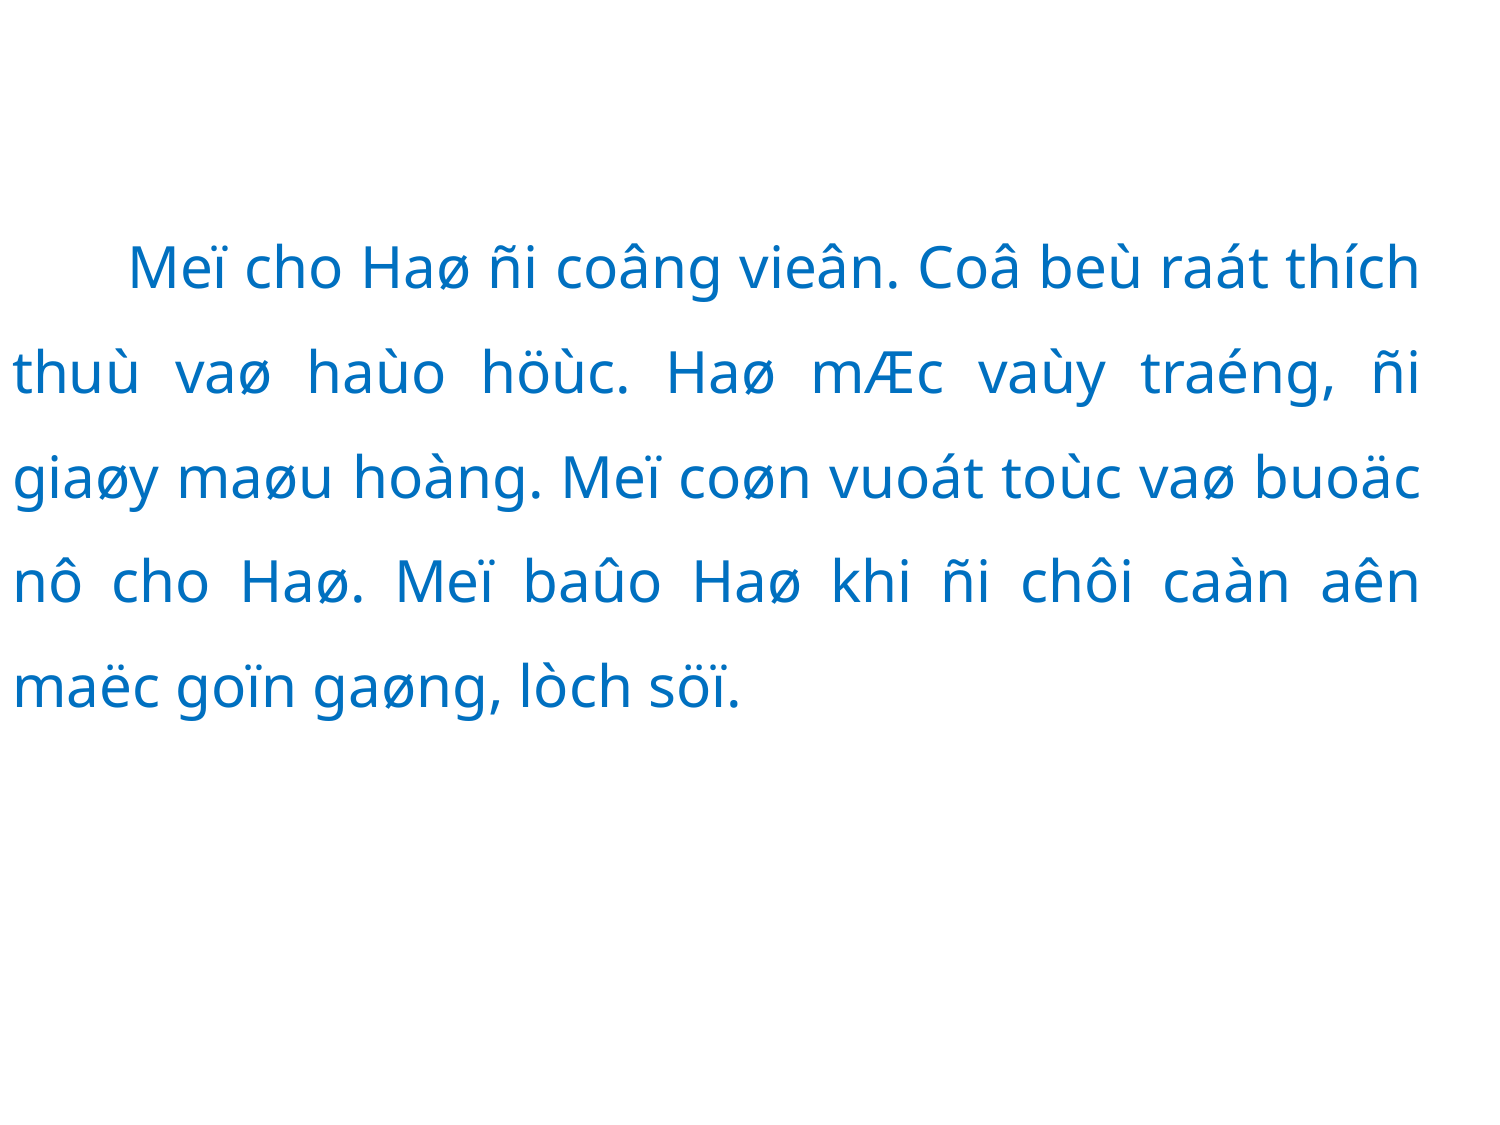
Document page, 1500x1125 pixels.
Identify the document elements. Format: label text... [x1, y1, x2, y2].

text_box Meï cho Haø ñi coâng vieân. Coâ beù raát thích thuù vaø haùo höùc. Haø mÆc vaùy traéng, ñi giaøy maøu hoàng. Meï coøn vuoát toùc vaø buoäc nô cho Haø. Meï baûo Haø khi ñi chôi caàn aên maëc goïn gaøng, lòch söï. [0, 187, 1437, 727]
